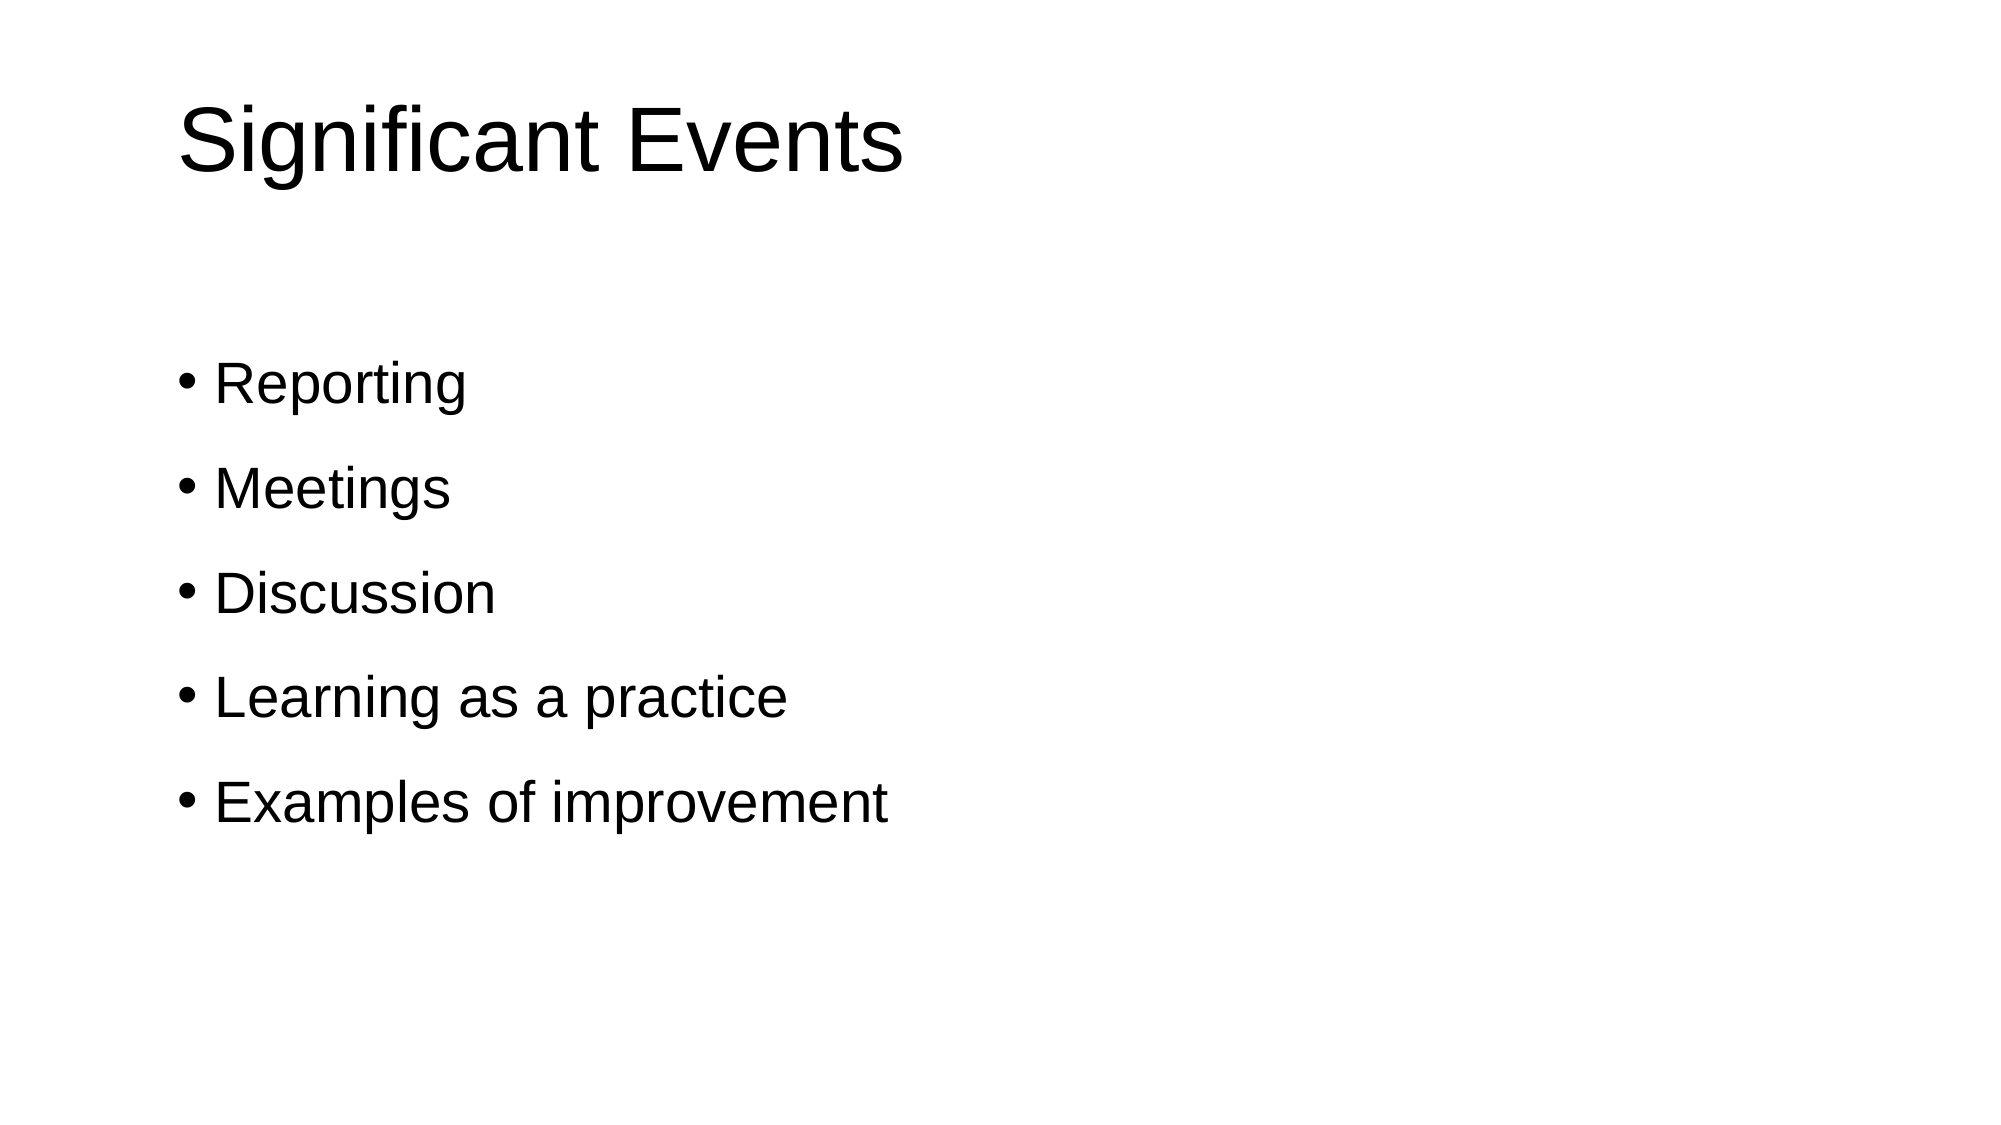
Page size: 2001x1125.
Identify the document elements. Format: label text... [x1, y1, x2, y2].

text_box Reporting Meetings Discussion Learning as a practice Examples of improvement [162, 324, 1888, 925]
text_box Significant Events [162, 84, 1888, 303]
